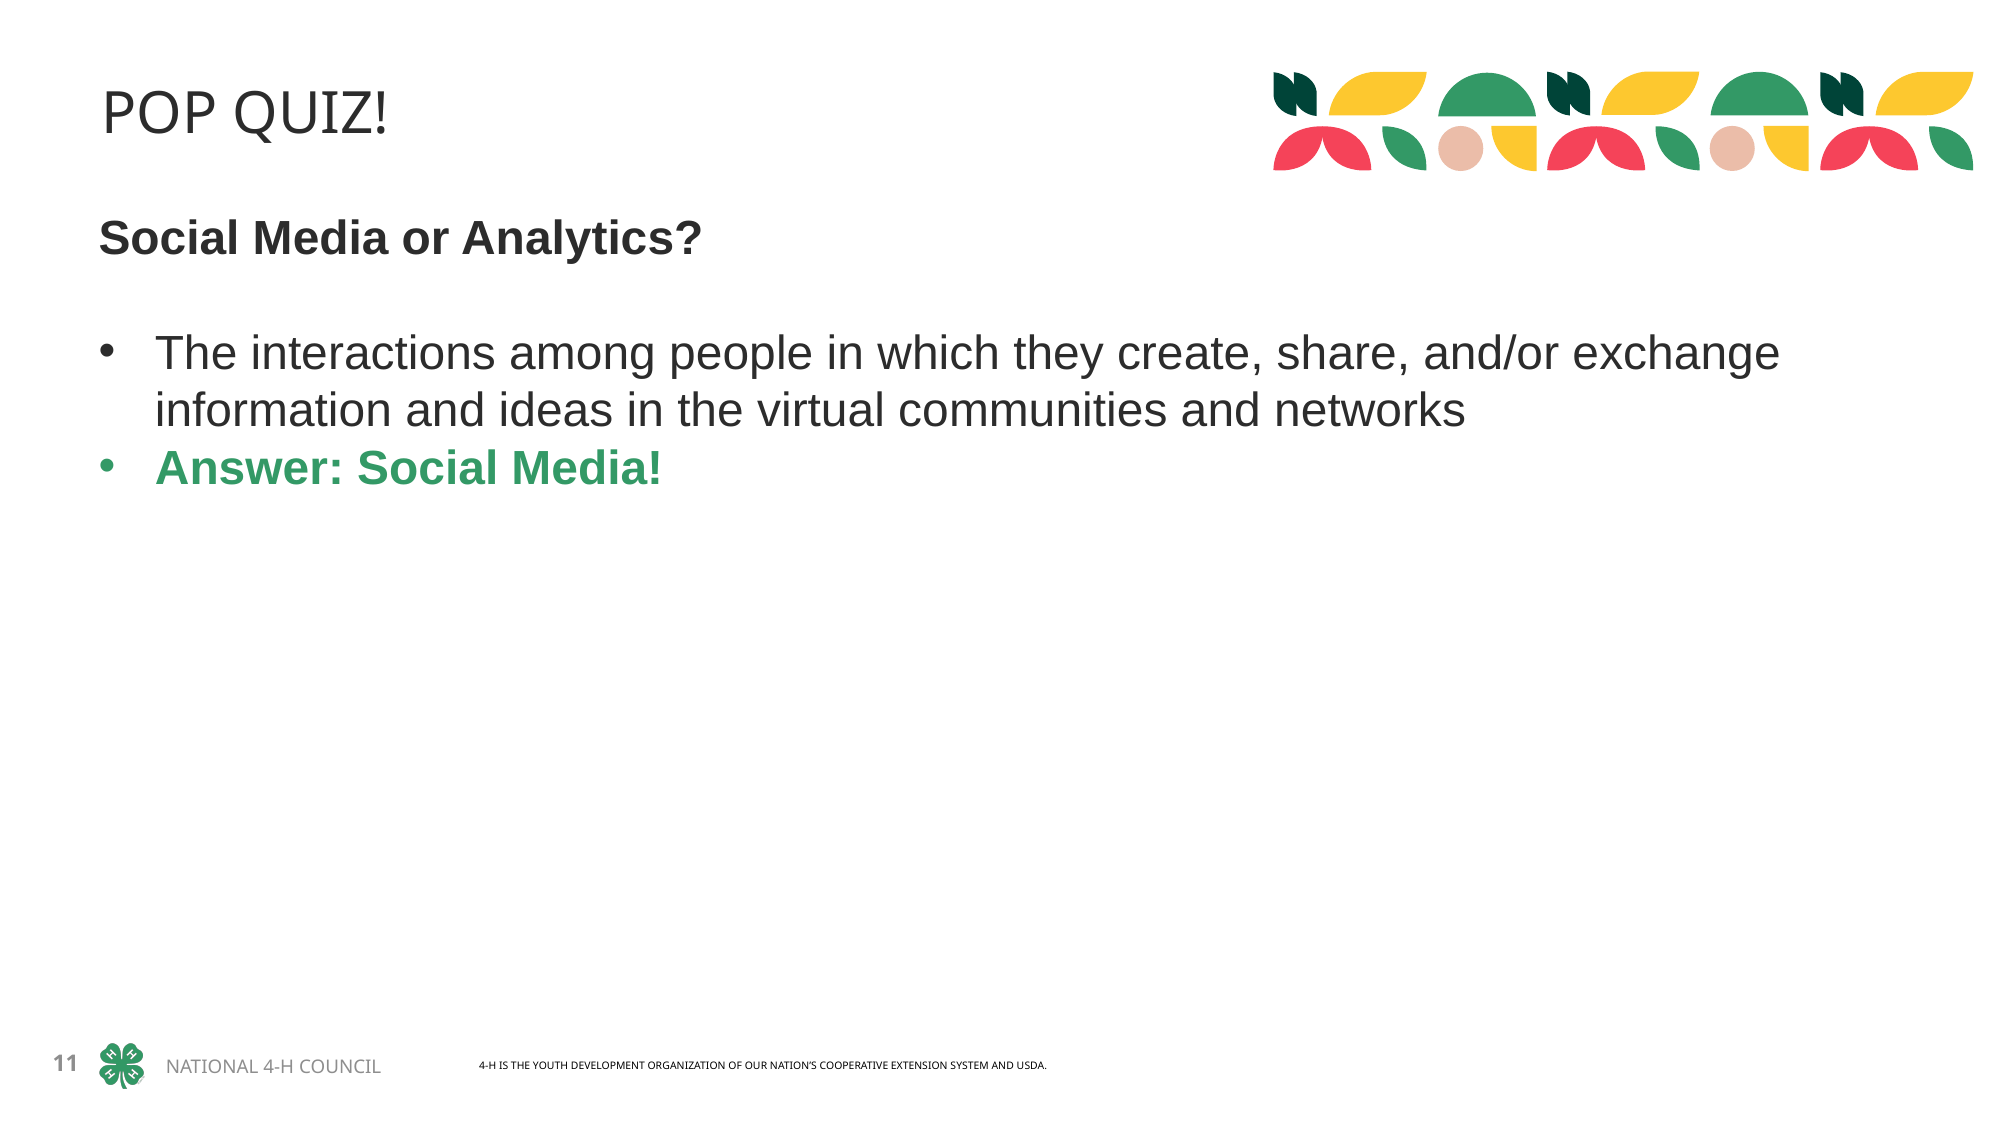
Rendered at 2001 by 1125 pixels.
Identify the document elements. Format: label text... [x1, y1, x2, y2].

slide_number 11 [37, 1034, 104, 1095]
list Social Media or Analytics? The interactions among people in which they create, share, and/or exchange information and ideas in the virtual communities and networks Answer: Social Media! [83, 198, 1904, 952]
picture [104, 1043, 145, 1089]
list POP QUIZ! [86, 75, 1904, 172]
footer NATIONAL 4-H COUNCIL [150, 1036, 826, 1097]
